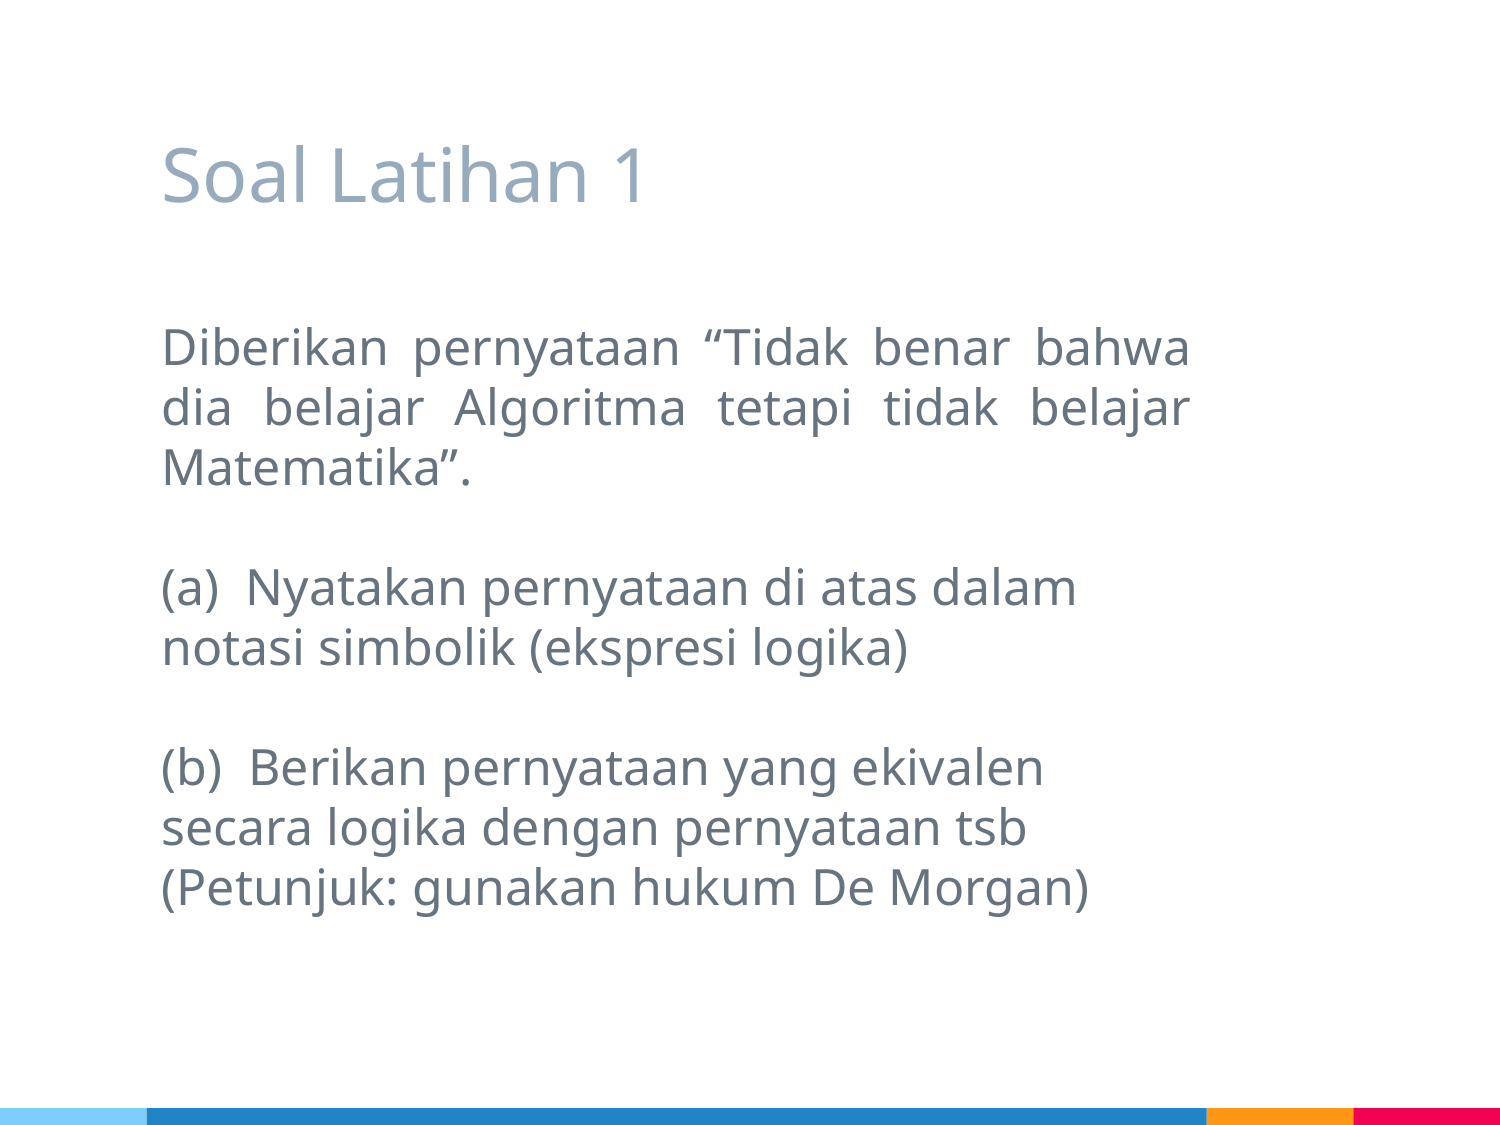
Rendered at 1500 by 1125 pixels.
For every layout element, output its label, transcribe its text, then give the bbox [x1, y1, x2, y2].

list Diberikan pernyataan “Tidak benar bahwa dia belajar Algoritma tetapi tidak belajar Matematika”. (a) Nyatakan pernyataan di atas dalam notasi simbolik (ekspresi logika) (b) Berikan pernyataan yang ekivalen secara logika dengan pernyataan tsb (Petunjuk: gunakan hukum De Morgan) [146, 300, 1207, 1078]
title Soal Latihan 1 [146, 45, 1207, 233]
